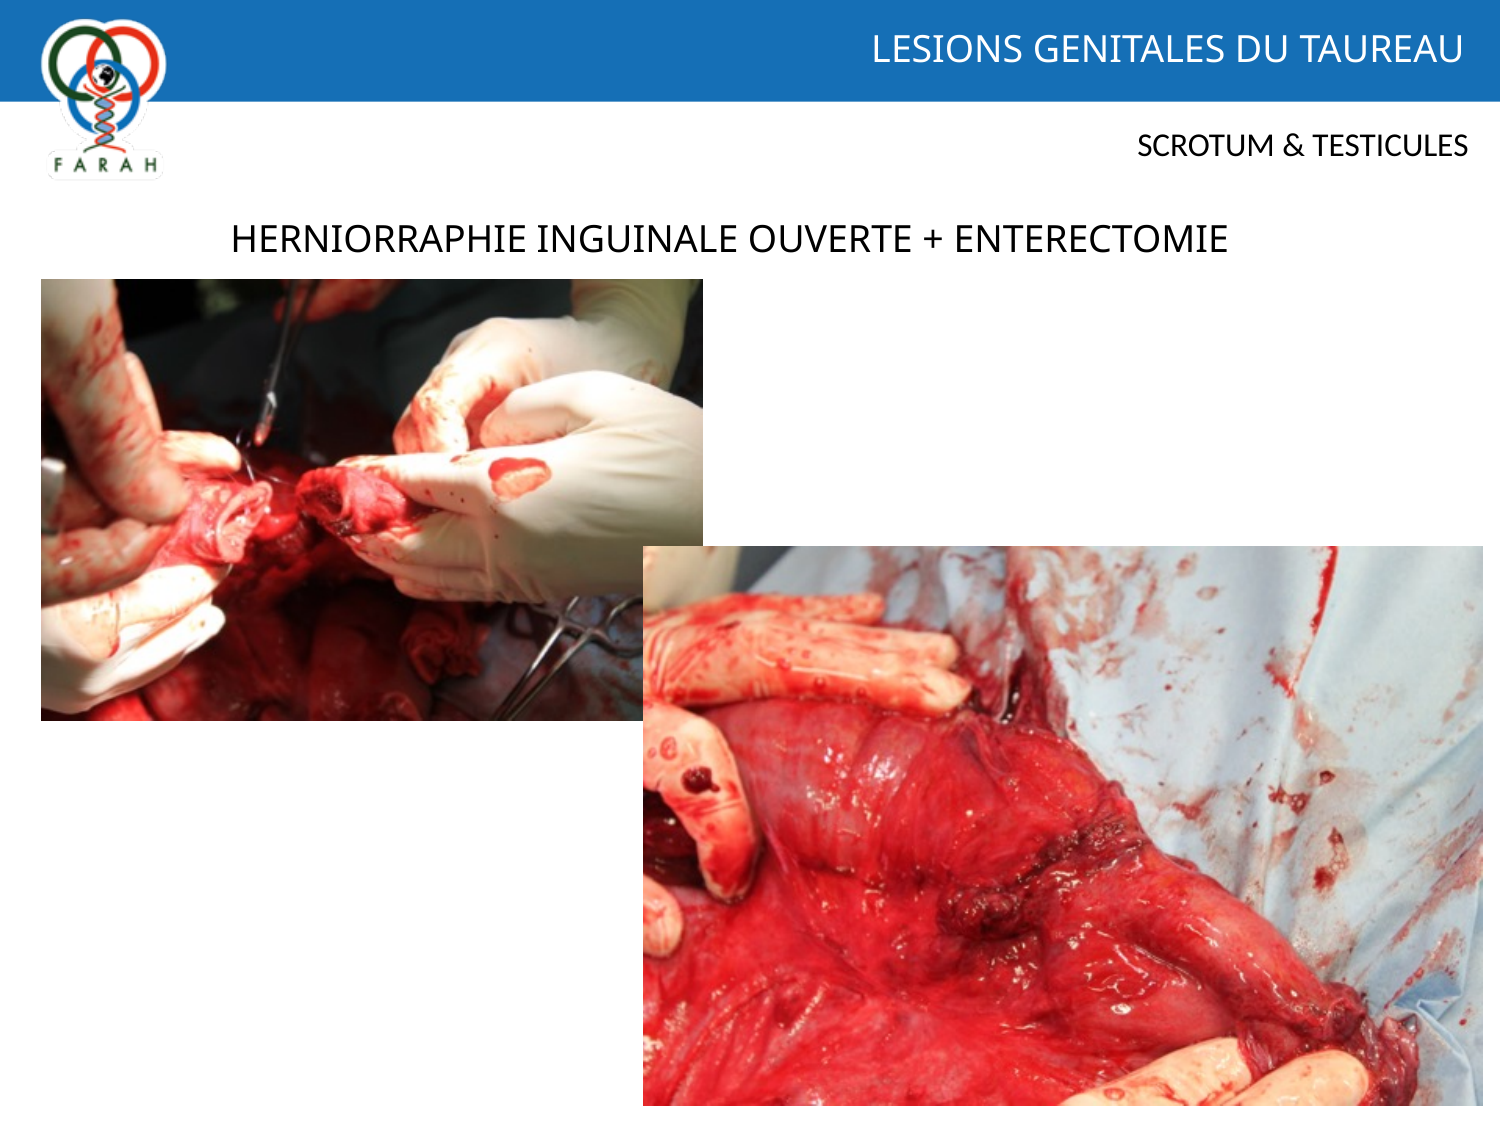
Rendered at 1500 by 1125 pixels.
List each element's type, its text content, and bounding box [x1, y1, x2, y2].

text_box HERNIORRAPHIE INGUINALE OUVERTE + ENTERECTOMIE [215, 208, 1245, 268]
picture [17, 11, 191, 185]
picture [40, 279, 1483, 1107]
text_box LESIONS GENITALES DU TAUREAU [856, 17, 1481, 78]
text_box SCROTUM & TESTICULES [230, 101, 1484, 185]
